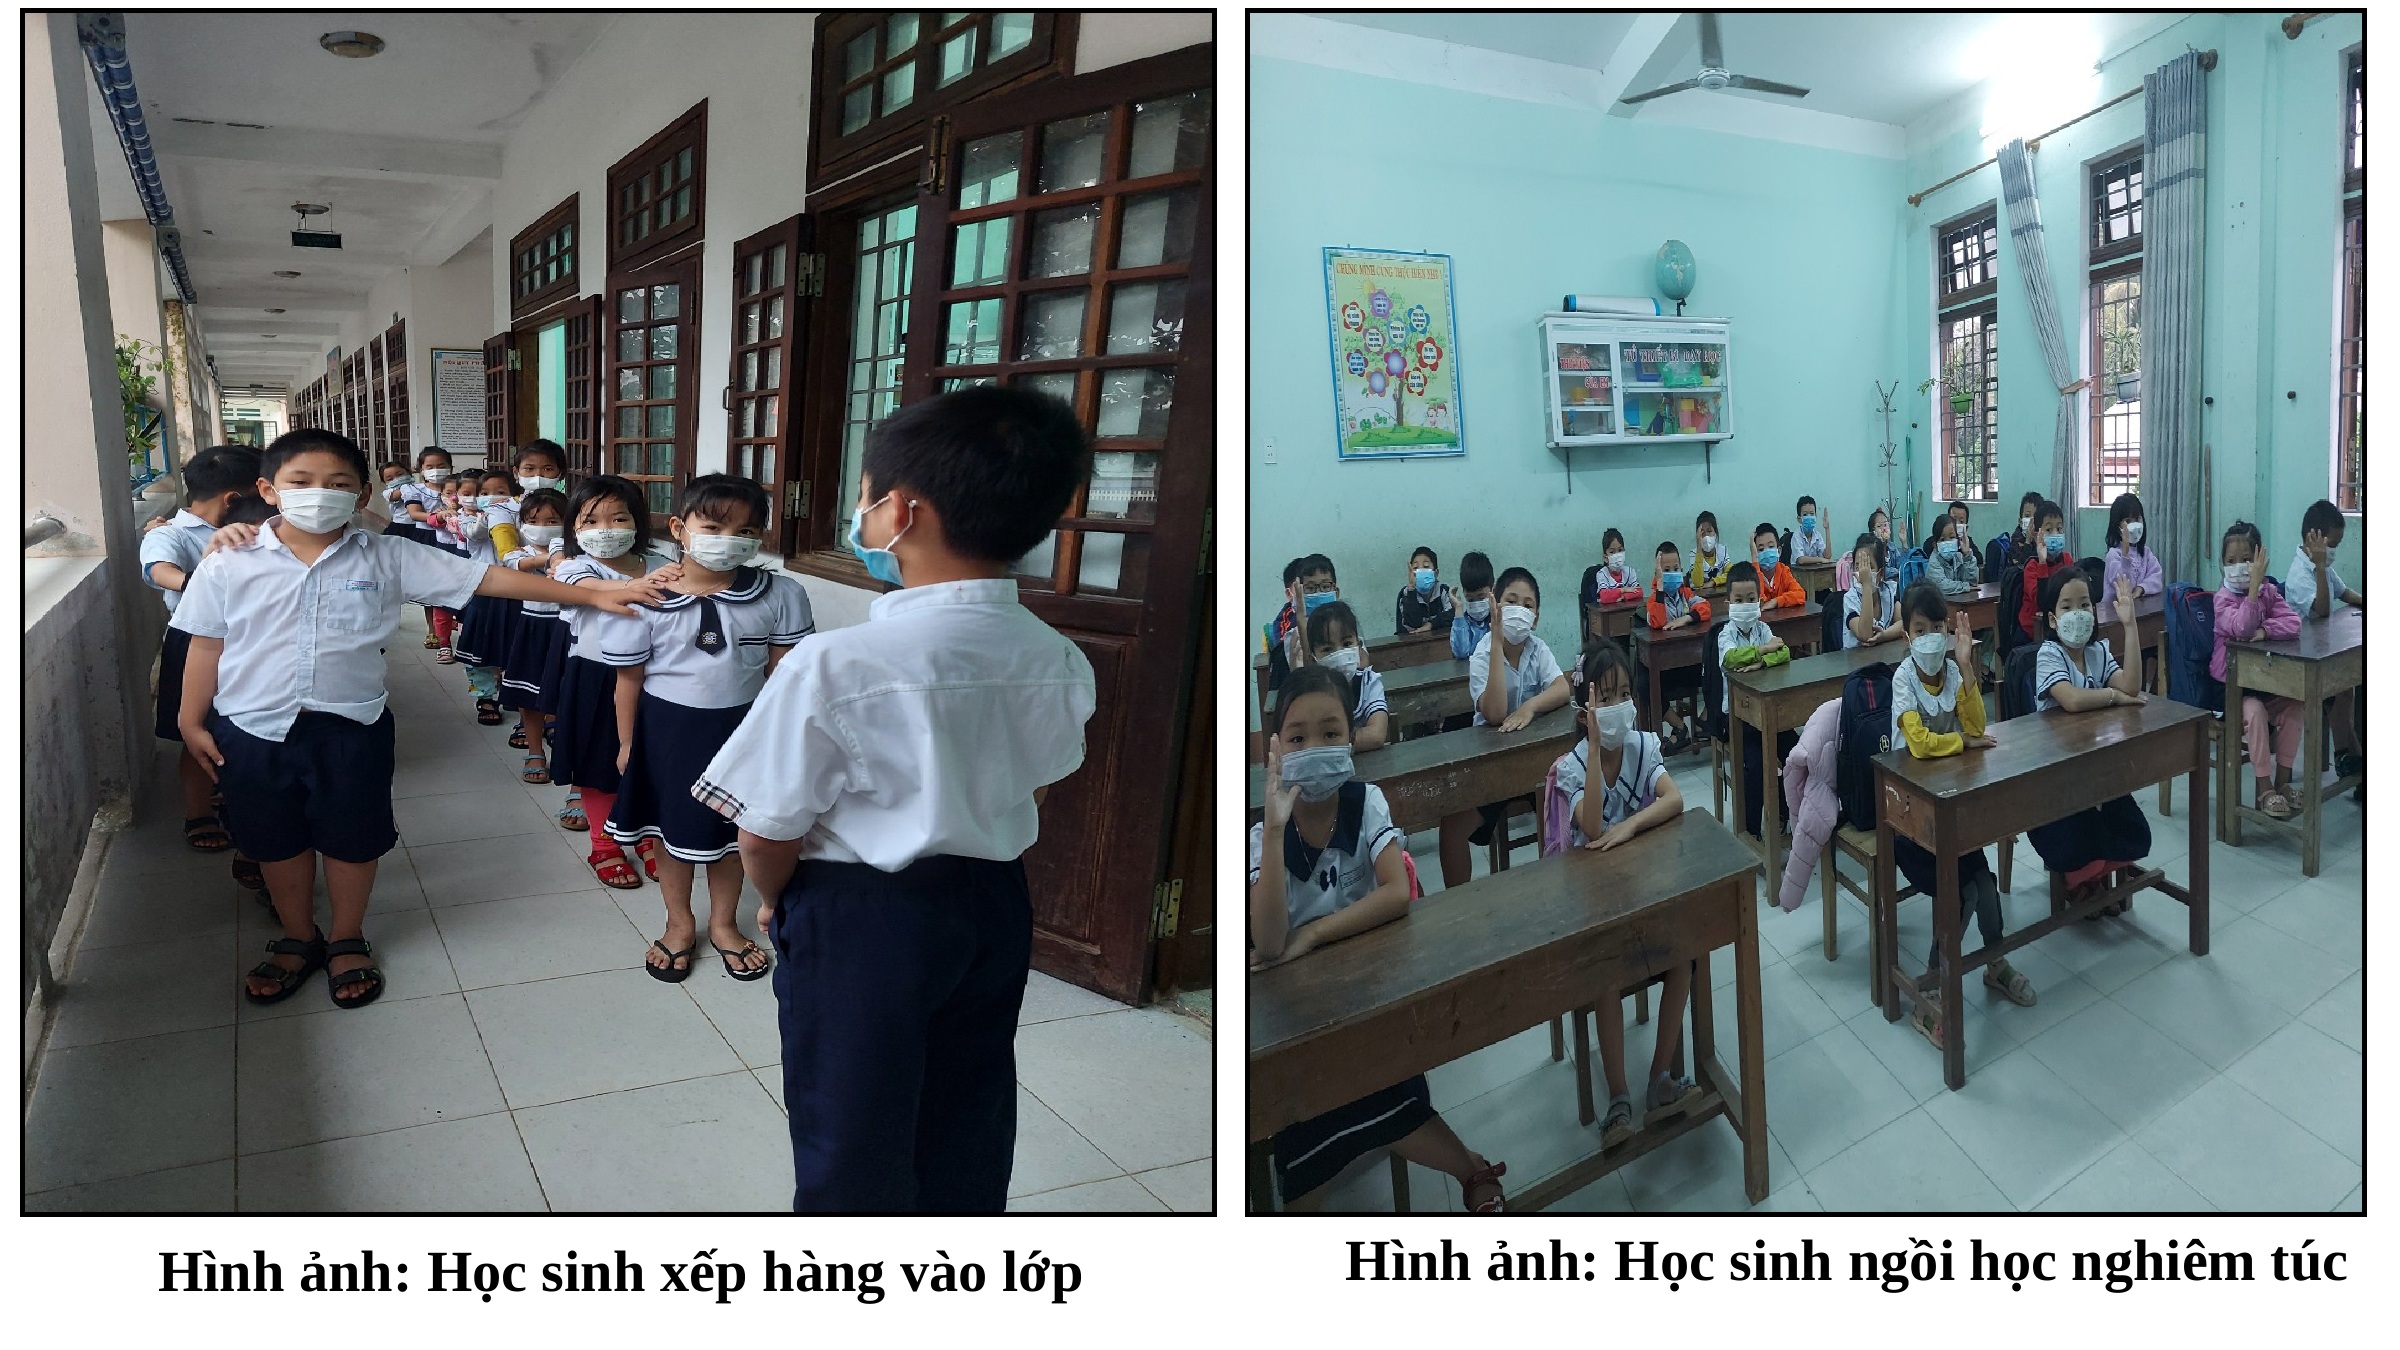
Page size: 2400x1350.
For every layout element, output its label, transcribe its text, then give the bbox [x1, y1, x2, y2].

picture [24, 12, 1213, 1213]
text_box Hình ảnh: Học sinh ngồi học nghiêm túc [1212, 1214, 2400, 1300]
picture [1249, 12, 2363, 1213]
text_box Hình ảnh: Học sinh xếp hàng vào lớp [24, 1225, 1175, 1311]
